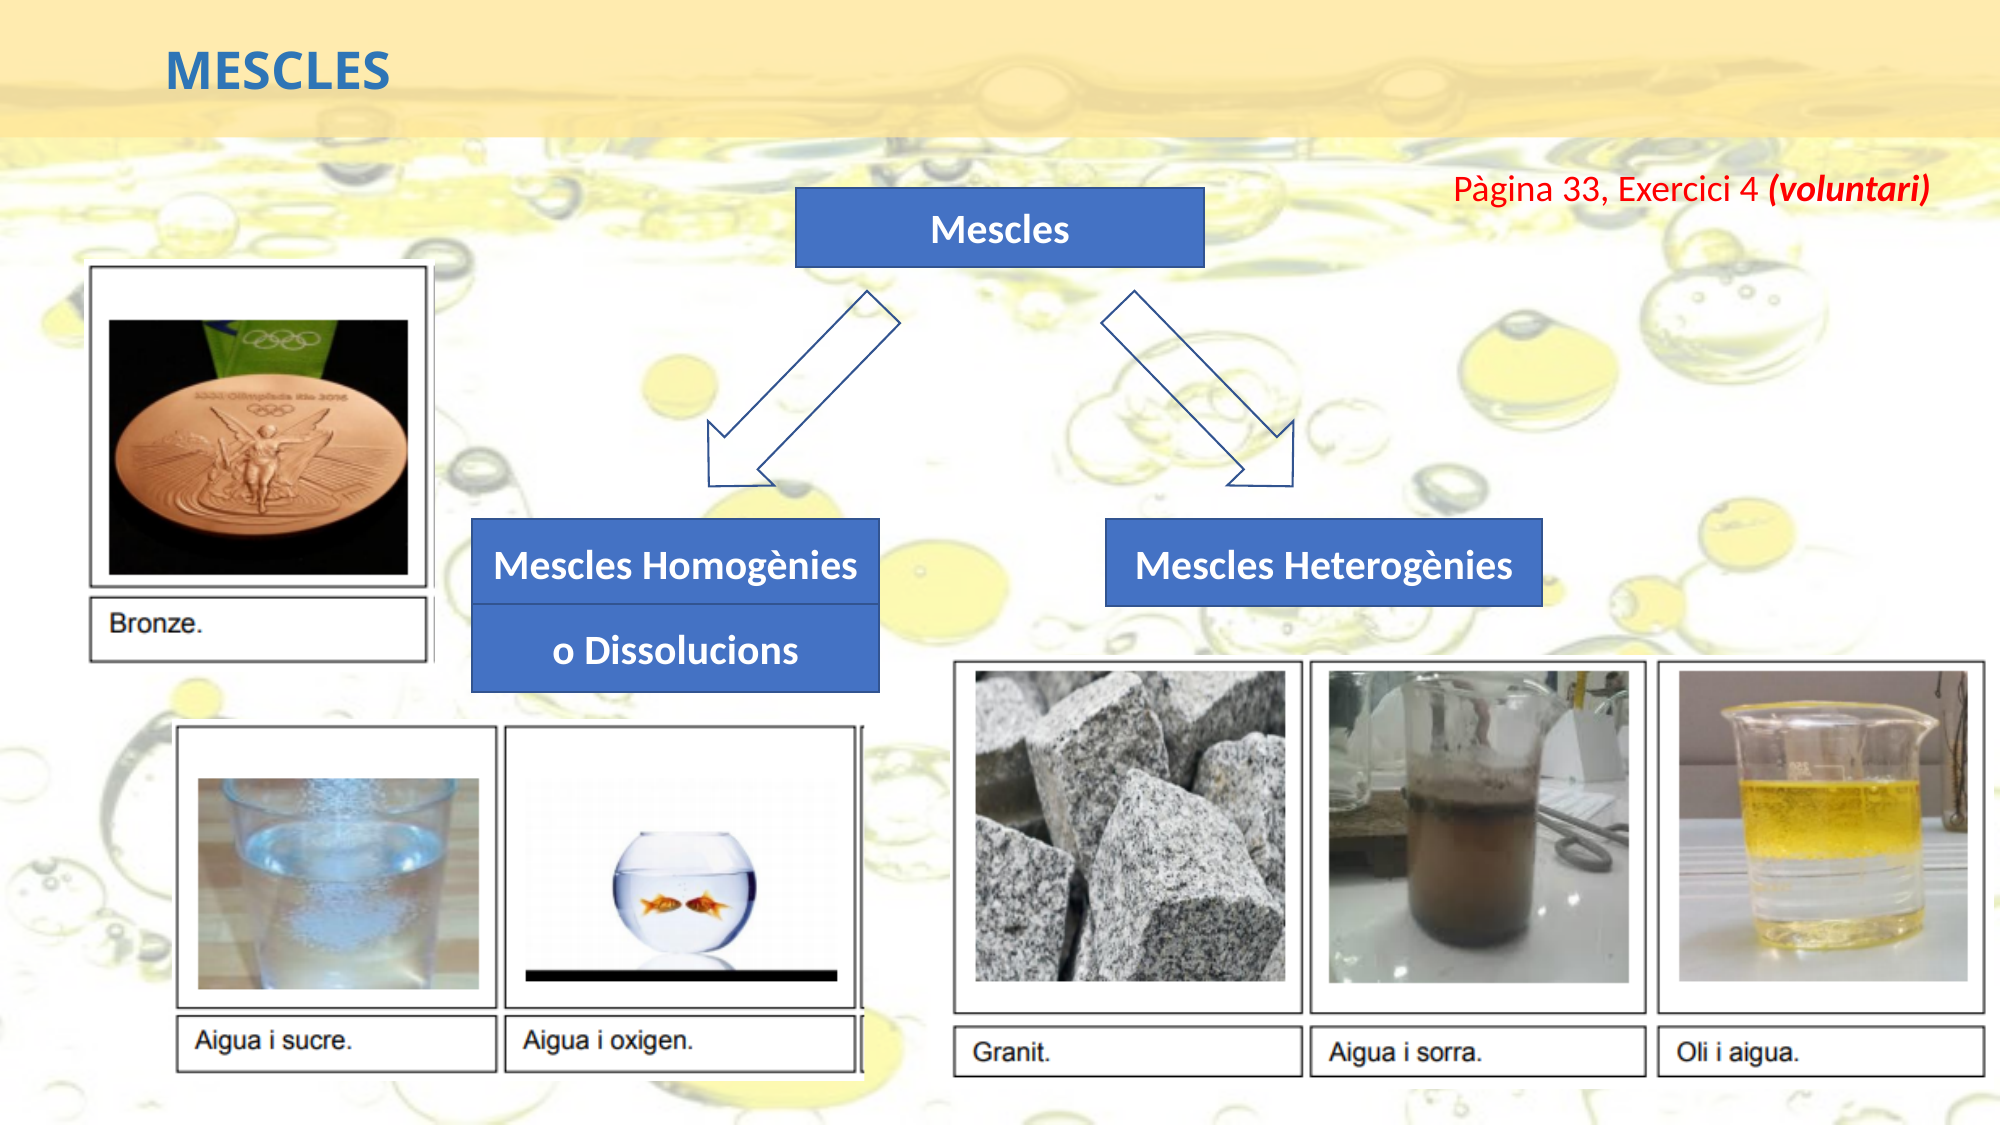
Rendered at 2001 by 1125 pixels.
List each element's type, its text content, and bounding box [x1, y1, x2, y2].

text_box [1099, 289, 1295, 488]
text_box Pàgina 33, Exercici 4 (voluntari) [1438, 156, 1994, 217]
text_box Mescles Heterogènies [1105, 518, 1543, 607]
text_box Mescles [795, 187, 1205, 268]
text_box o Dissolucions [471, 603, 880, 693]
picture [949, 655, 1994, 1089]
text_box MESCLES [0, 0, 2000, 138]
picture [84, 259, 435, 672]
text_box [706, 289, 902, 488]
picture [171, 719, 865, 1081]
text_box Mescles Homogènies [471, 518, 880, 603]
